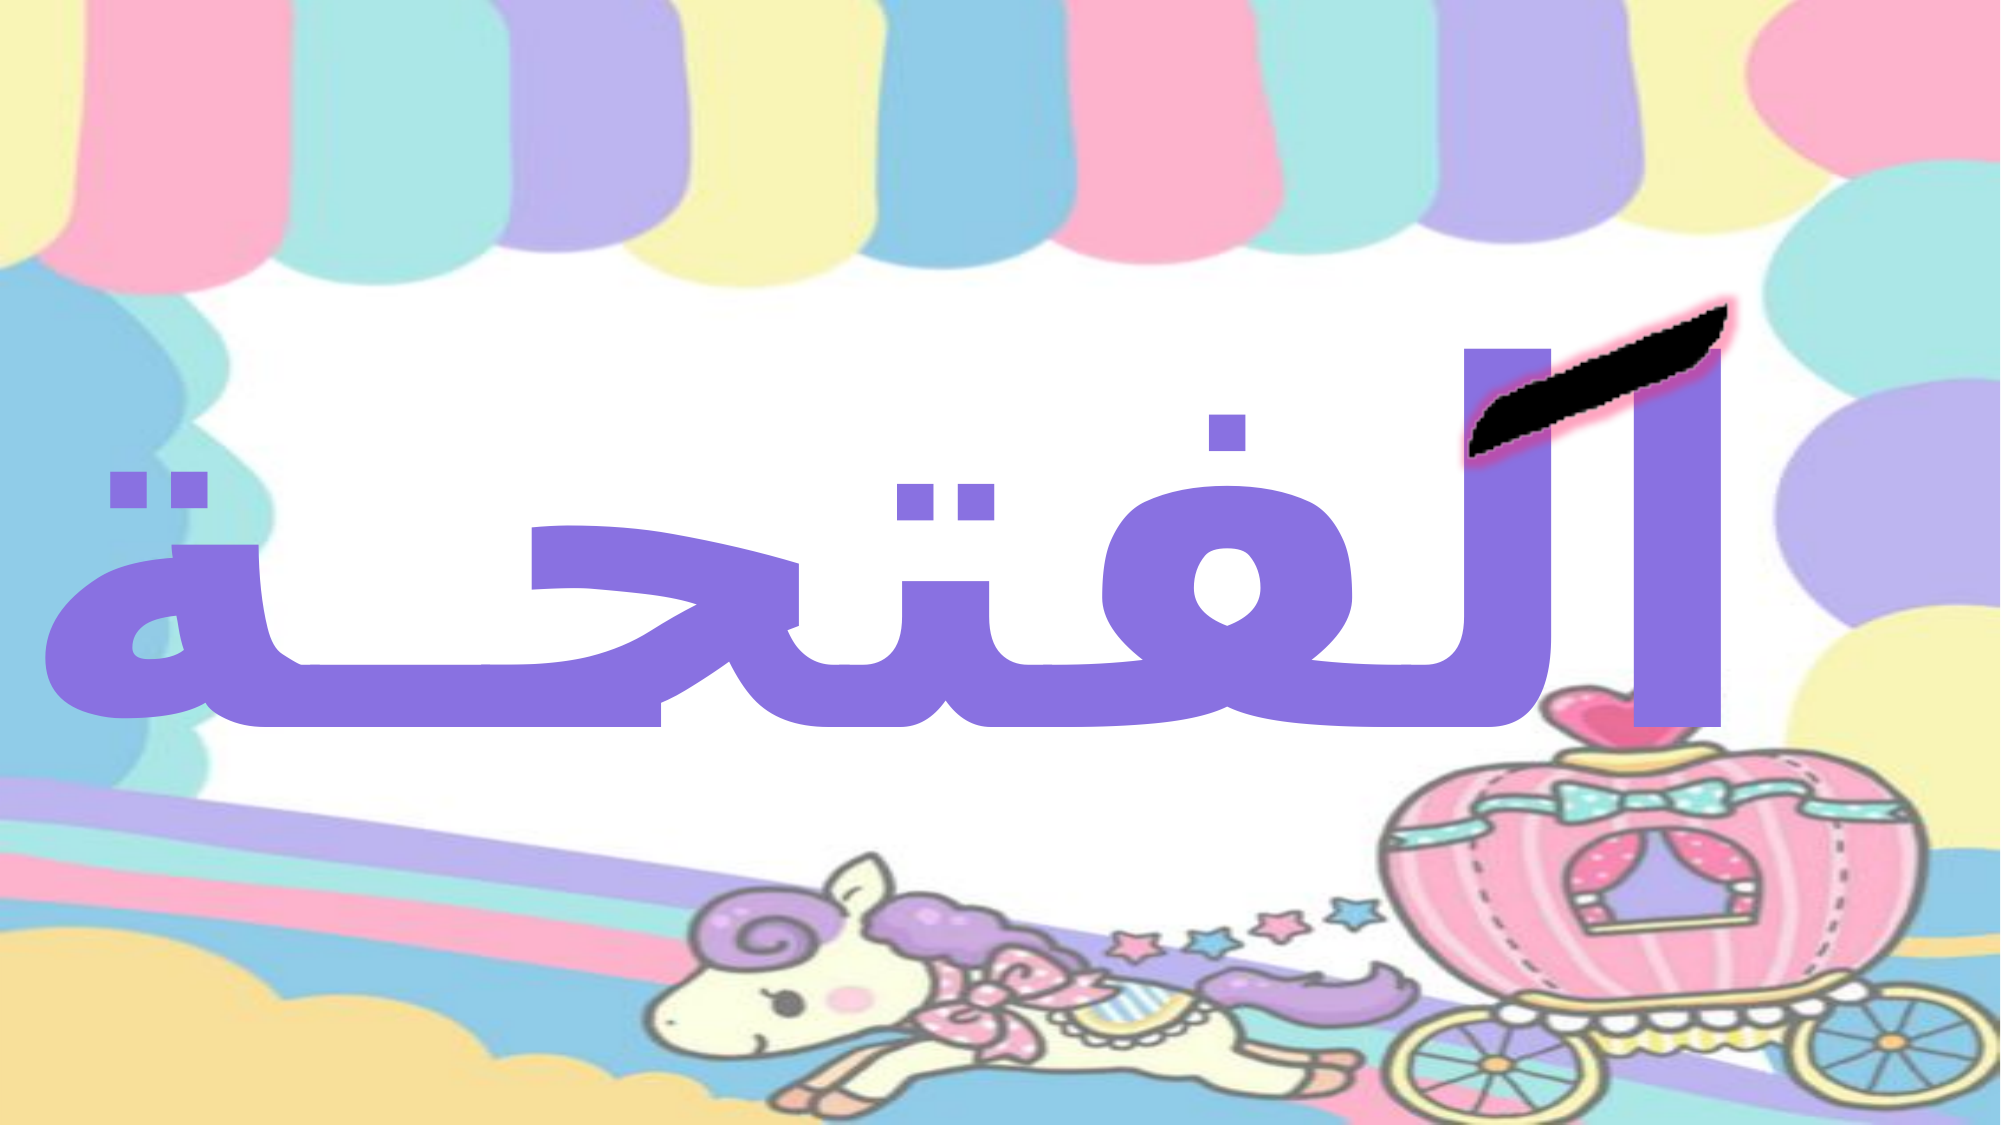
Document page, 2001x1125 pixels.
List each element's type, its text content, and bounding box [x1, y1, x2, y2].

picture [1466, 300, 1733, 464]
text_box الفتحـة [0, 221, 1780, 835]
picture [0, 0, 2001, 1125]
